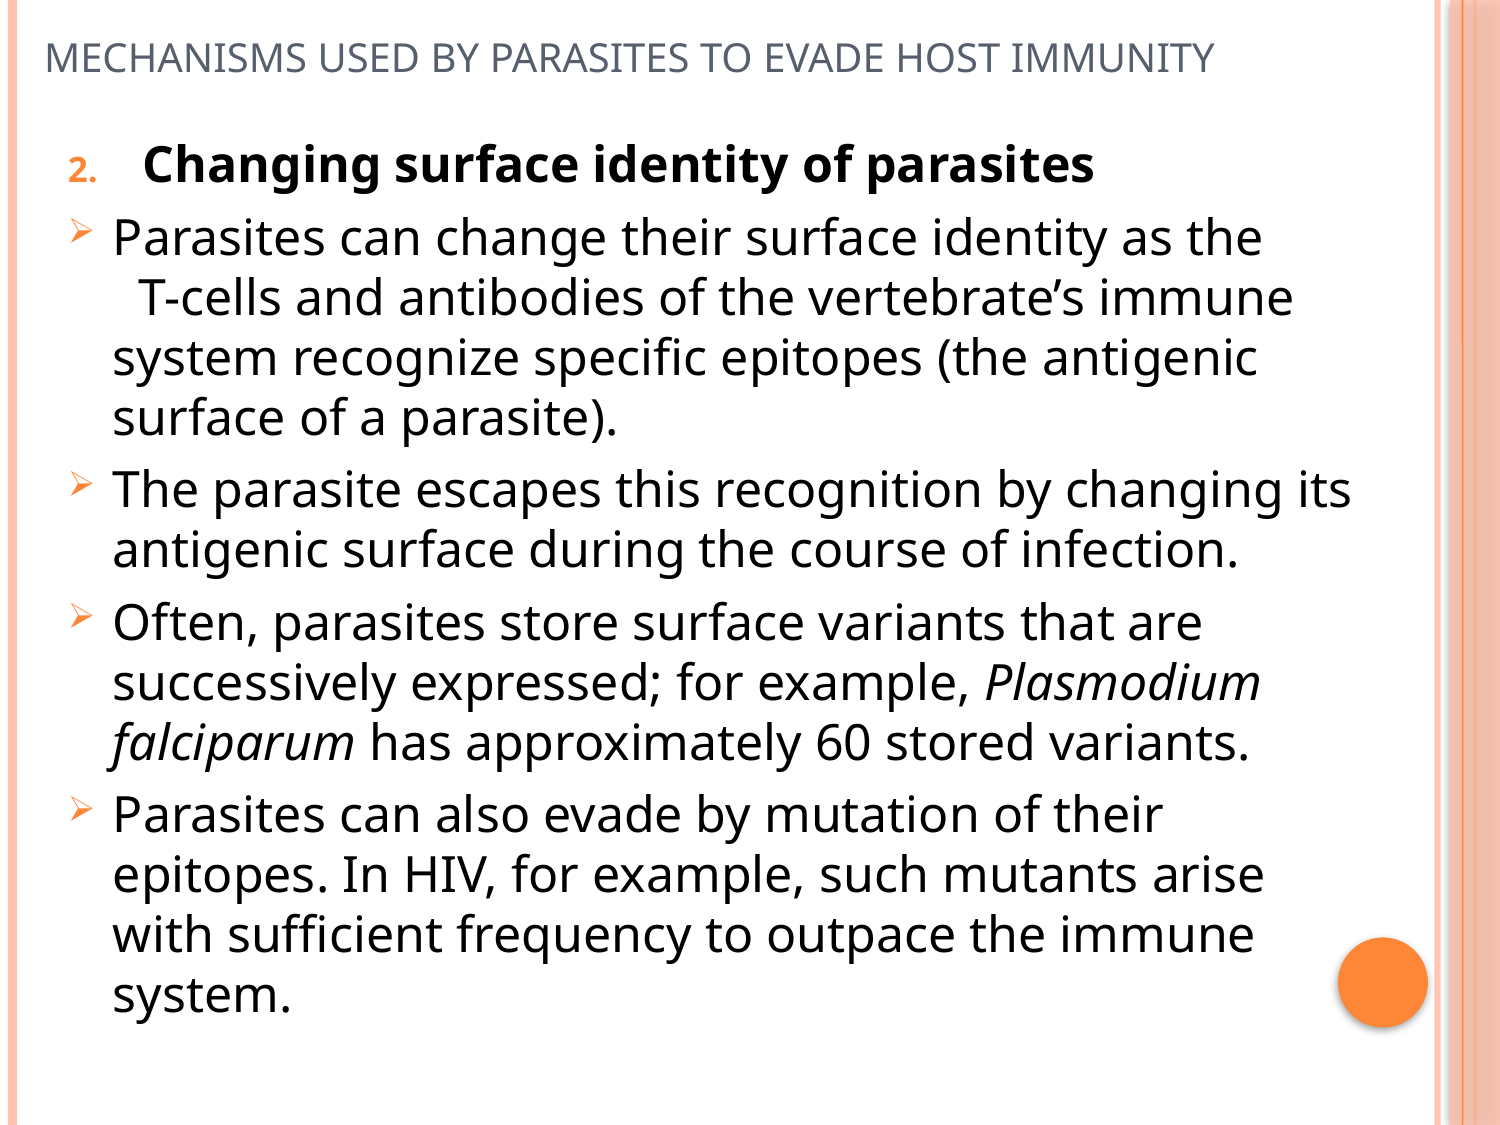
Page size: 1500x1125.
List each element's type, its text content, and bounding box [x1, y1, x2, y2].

list Changing surface identity of parasites Parasites can change their surface identity as the T-cells and antibodies of the vertebrate’s immune system recognize specific epitopes (the antigenic surface of a parasite). The parasite escapes this recognition by changing its antigenic surface during the course of infection. Often, parasites store surface variants that are successively expressed; for example, Plasmodium falciparum has approximately 60 stored variants. Parasites can also evade by mutation of their epitopes. In HIV, for example, such mutants arise with sufficient frequency to outpace the immune system. [53, 125, 1388, 1094]
title Mechanisms used by parasites to Evade host immunity [29, 0, 1436, 88]
